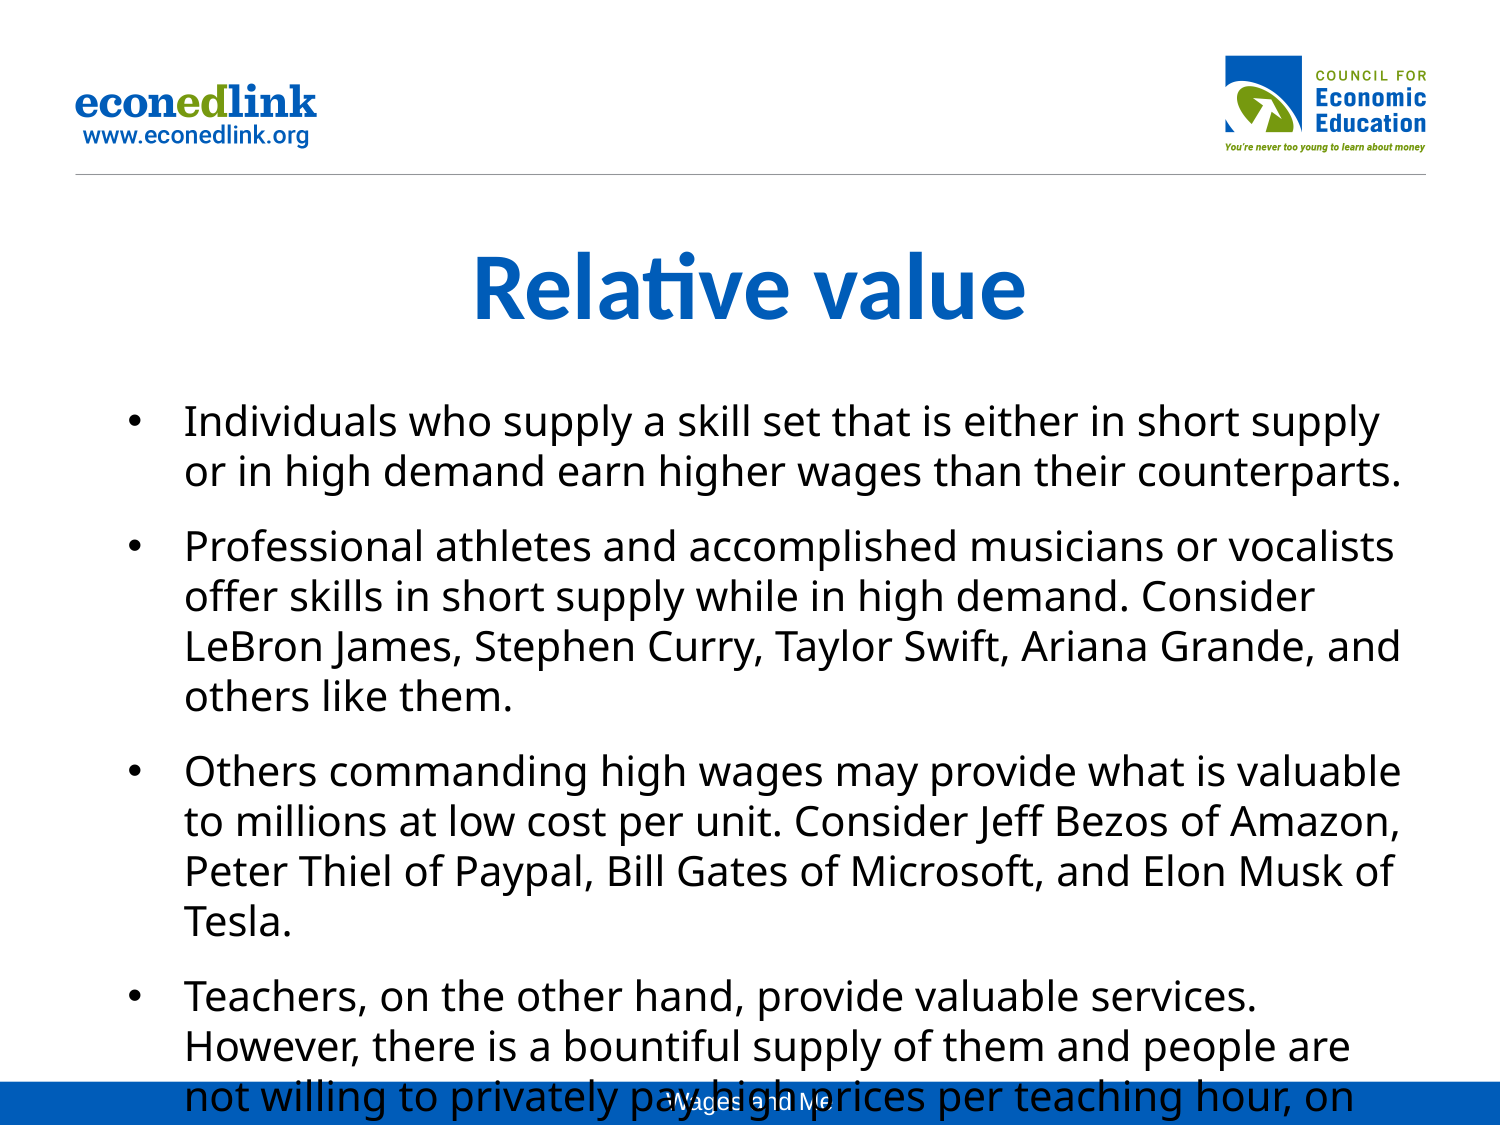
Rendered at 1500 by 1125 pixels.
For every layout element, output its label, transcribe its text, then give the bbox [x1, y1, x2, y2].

title Relative value [74, 187, 1426, 376]
picture [0, 0, 1500, 1125]
list Individuals who supply a skill set that is either in short supply or in high demand earn higher wages than their counterparts. Professional athletes and accomplished musicians or vocalists offer skills in short supply while in high demand. Consider LeBron James, Stephen Curry, Taylor Swift, Ariana Grande, and others like them. Others commanding high wages may provide what is valuable to millions at low cost per unit. Consider Jeff Bezos of Amazon, Peter Thiel of Paypal, Bill Gates of Microsoft, and Elon Musk of Tesla. Teachers, on the other hand, provide valuable services. However, there is a bountiful supply of them and people are not willing to privately pay high prices per teaching hour, on average. [112, 387, 1426, 1008]
